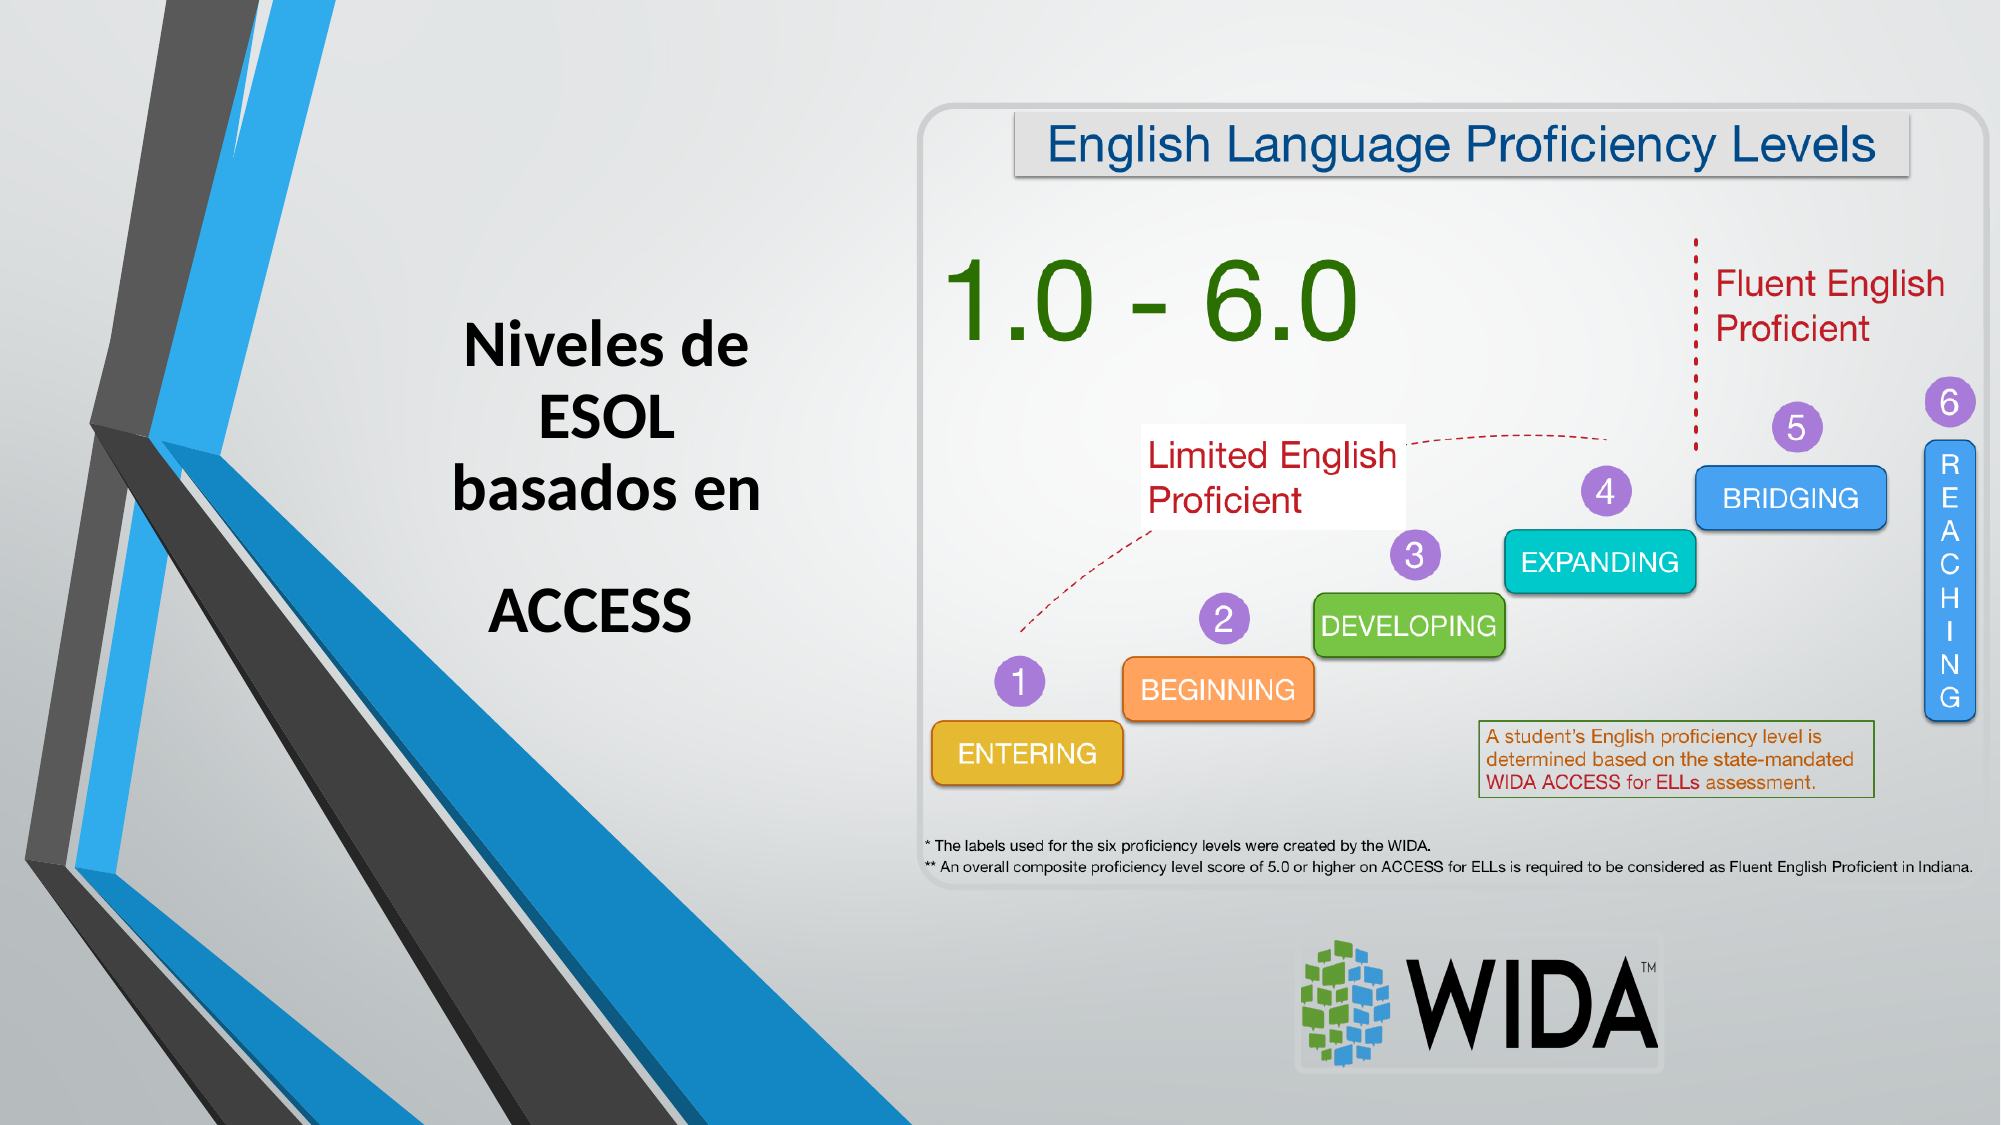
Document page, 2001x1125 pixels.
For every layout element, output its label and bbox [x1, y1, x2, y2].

picture [919, 105, 1987, 888]
text_box [89, 0, 913, 1125]
picture [1297, 934, 1662, 1071]
